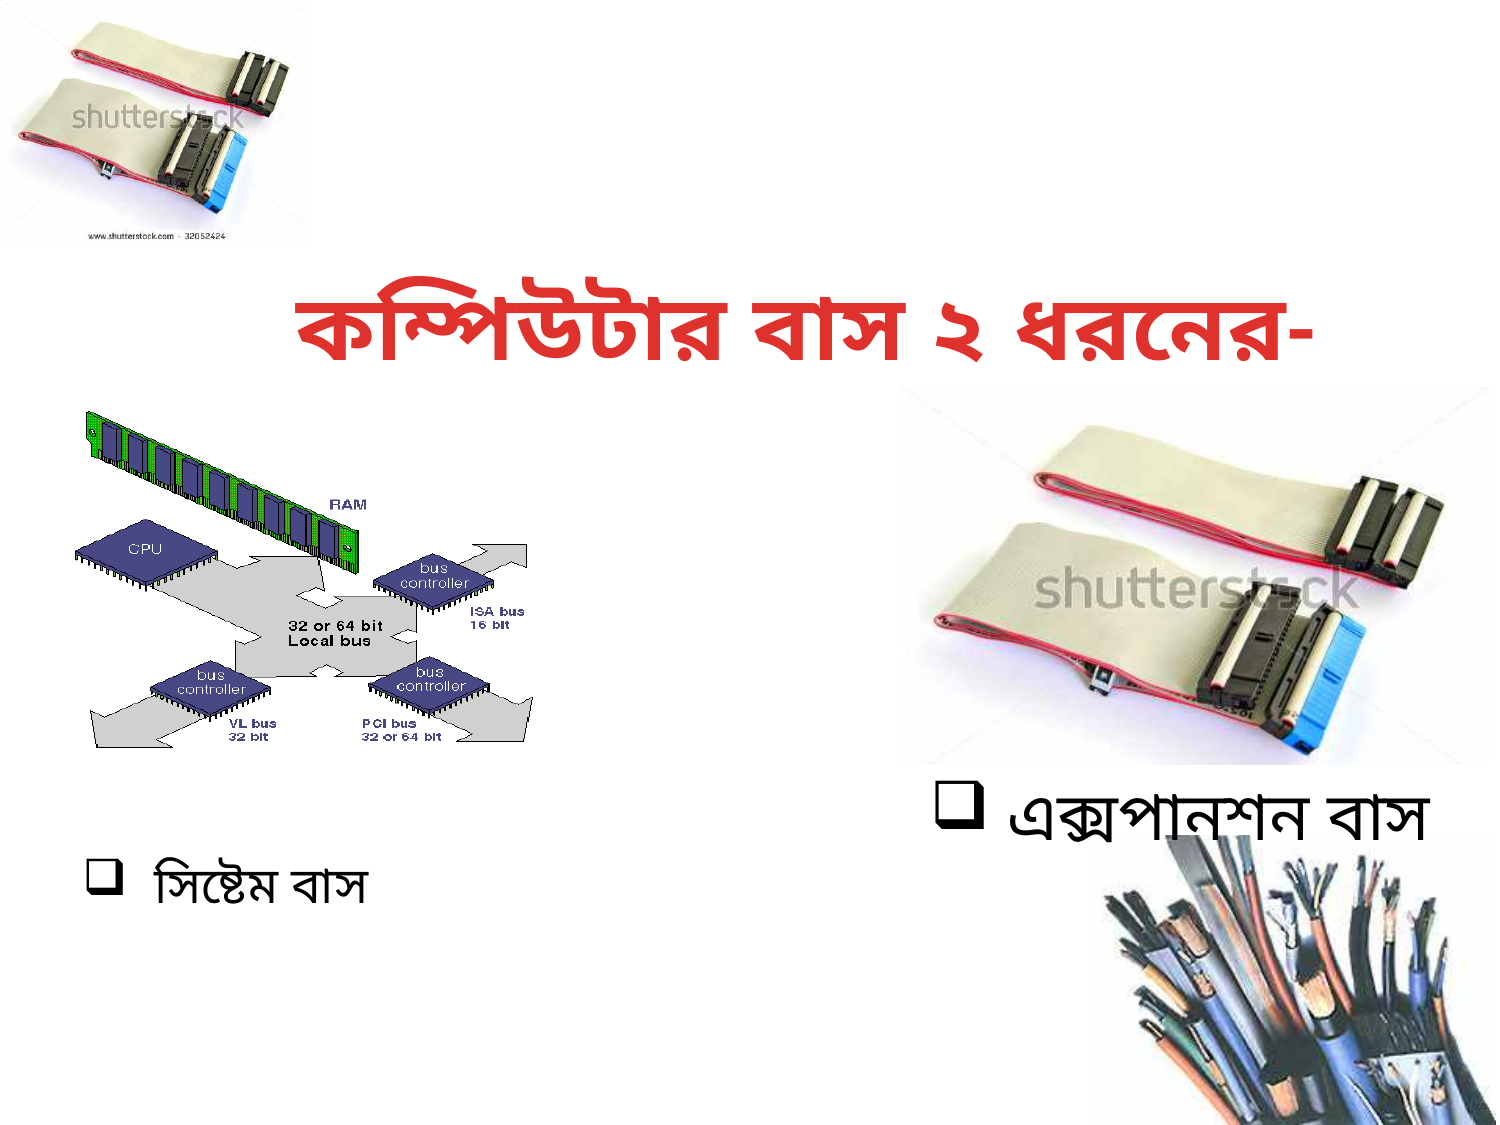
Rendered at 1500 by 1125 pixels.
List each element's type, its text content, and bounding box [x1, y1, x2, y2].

picture [0, 0, 313, 243]
picture [71, 397, 542, 755]
text_box এক্সপানশন বাস [915, 774, 1446, 862]
list সিষ্টেম বাস [67, 845, 618, 921]
picture [899, 387, 1491, 765]
picture [1089, 835, 1496, 1125]
text_box কম্পিউটার বাস ২ ধরনের- [274, 261, 1338, 386]
